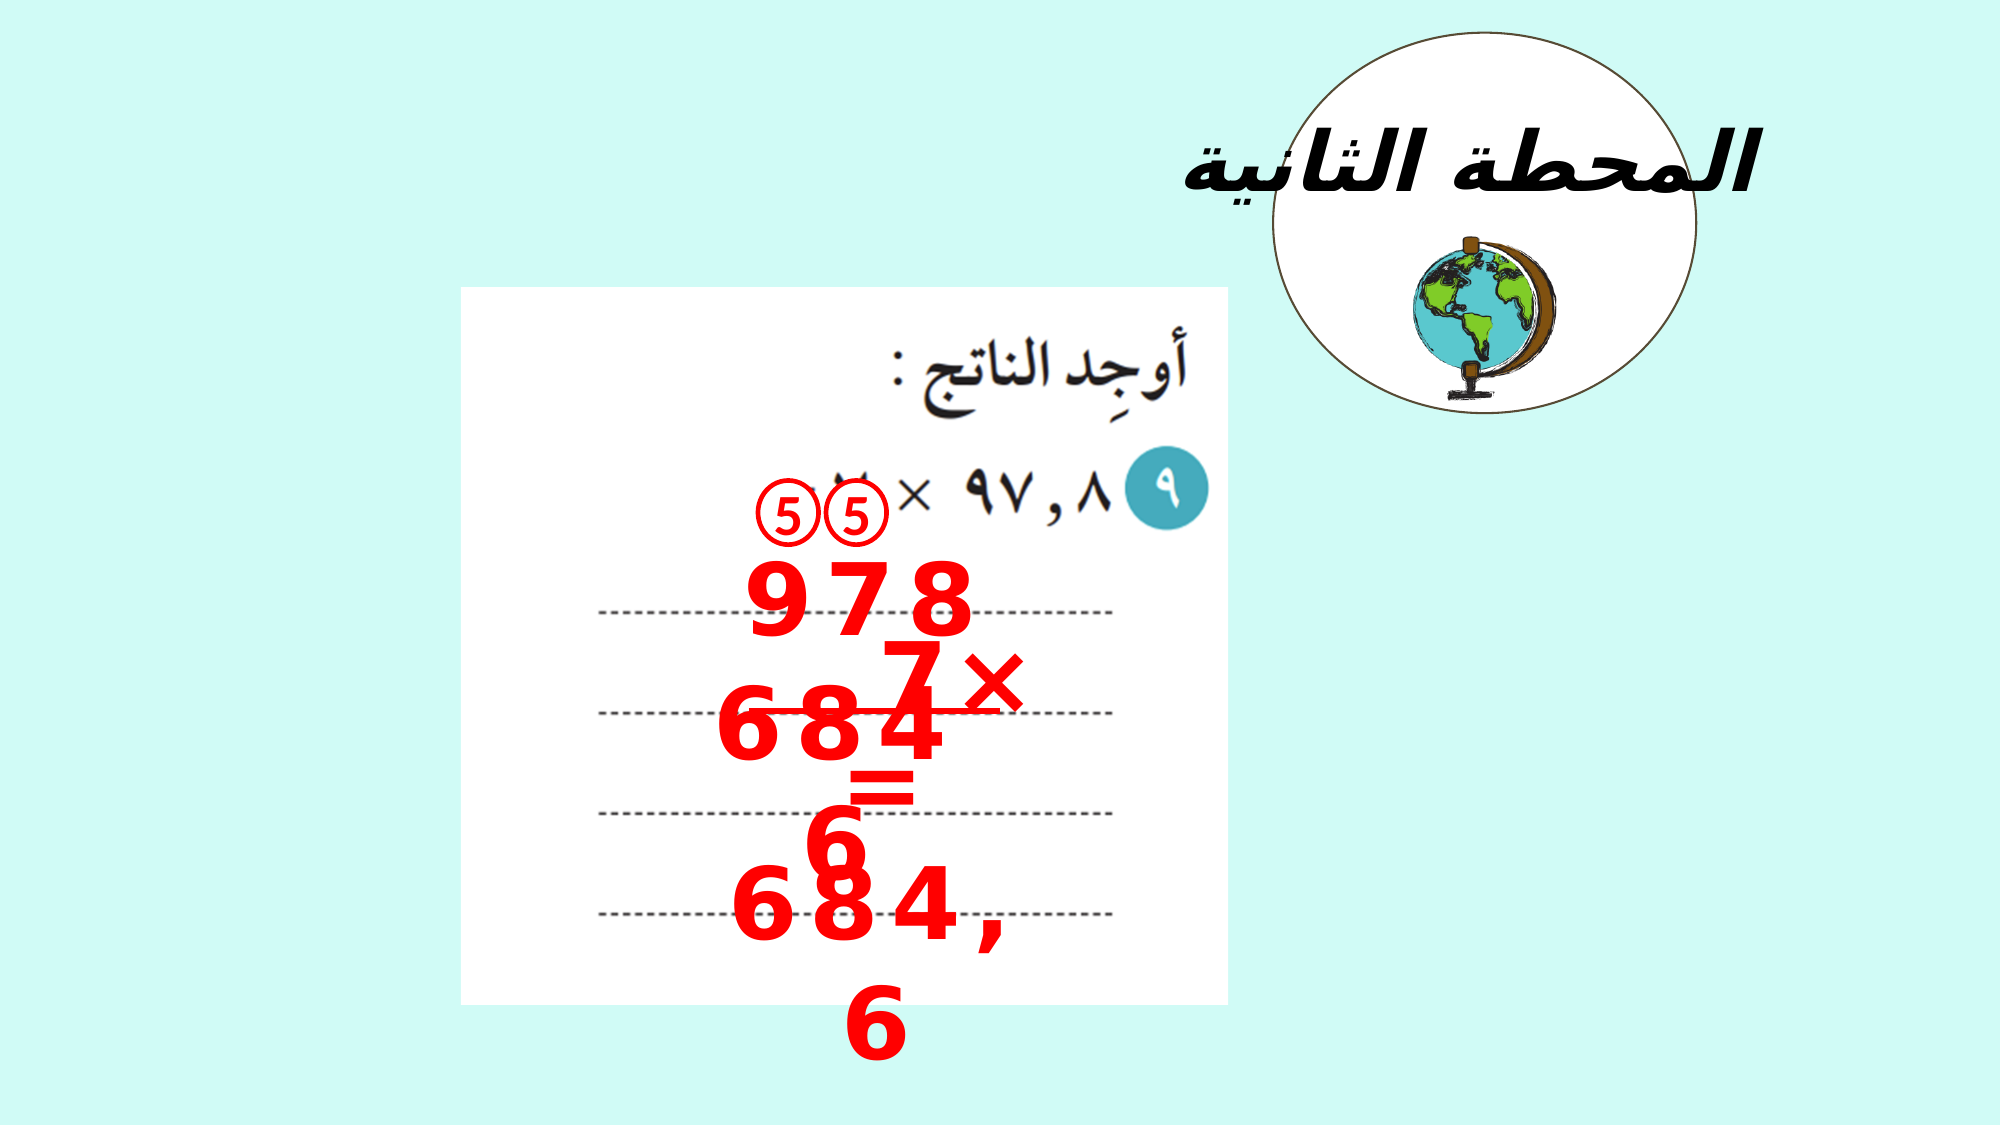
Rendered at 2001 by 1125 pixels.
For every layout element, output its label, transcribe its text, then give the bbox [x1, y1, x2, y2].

text_box [1431, 407, 1539, 414]
text_box [1300, 316, 1393, 395]
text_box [742, 468, 834, 557]
text_box المحطة الثانية [1164, 100, 1767, 316]
text_box [1574, 316, 1670, 396]
picture [1393, 225, 1574, 407]
text_box [1323, 32, 1647, 100]
picture [460, 286, 1229, 1005]
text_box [834, 468, 902, 557]
text_box = 684,6 [687, 1005, 1066, 1088]
